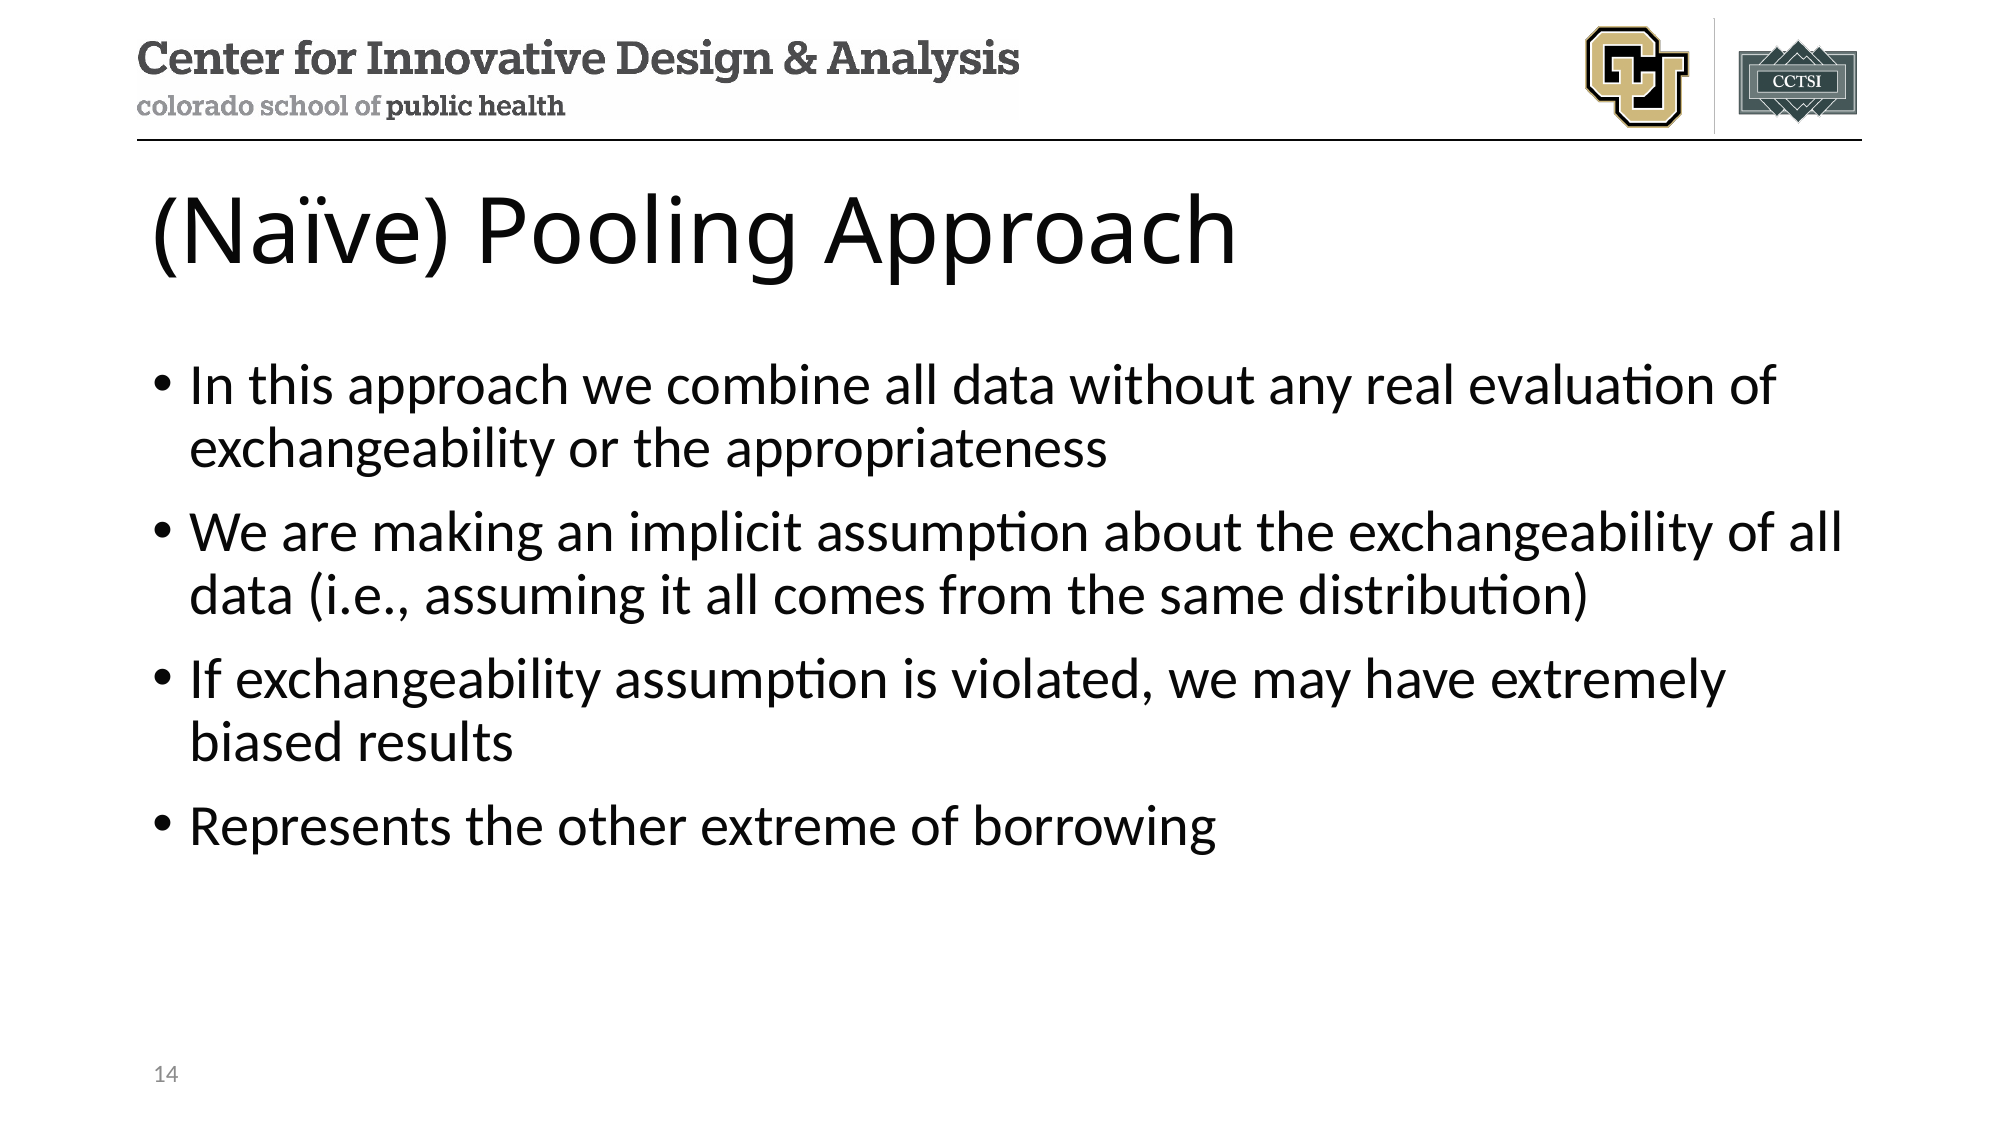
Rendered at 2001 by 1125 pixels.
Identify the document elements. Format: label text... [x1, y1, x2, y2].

picture [1584, 17, 1857, 134]
picture [137, 39, 1019, 120]
list In this approach we combine all data without any real evaluation of exchangeability or the appropriateness We are making an implicit assumption about the exchangeability of all data (i.e., assuming it all comes from the same distribution) If exchangeability assumption is violated, we may have extremely biased results Represents the other extreme of borrowing [137, 347, 1863, 1014]
slide_number 14 [138, 1042, 589, 1103]
title (Naïve) Pooling Approach [137, 150, 1863, 318]
